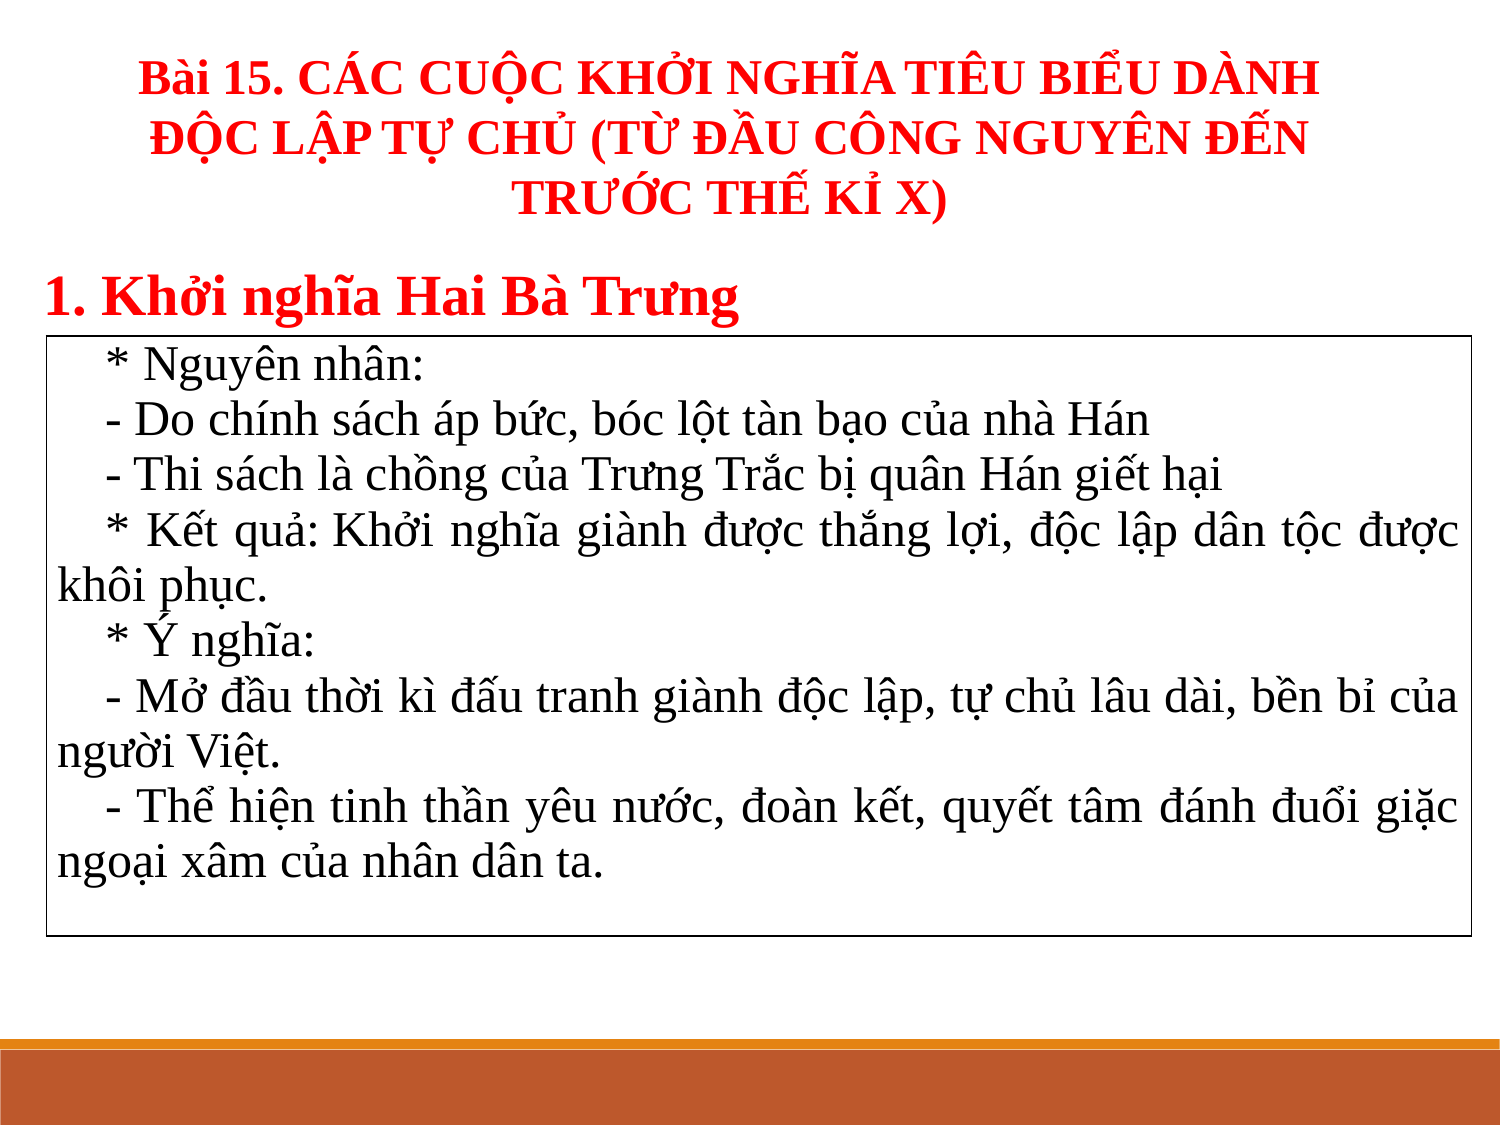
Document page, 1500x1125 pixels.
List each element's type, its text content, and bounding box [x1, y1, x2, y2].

text_box 1. Khởi nghĩa Hai Bà Trưng [28, 249, 756, 335]
text_box Bài 15. CÁC CUỘC KHỞI NGHĨA TIÊU BIỂU DÀNH ĐỘC LẬP TỰ CHỦ (TỪ ĐẦU CÔNG NGUYÊN ĐẾN TRƯỚC THẾ KỈ X) [75, 37, 1385, 233]
table_header * Nguyên nhân: - Do chính sách áp bức, bóc lột tàn bạo của nhà Hán - Thi sách là chồng của Trưng Trắc bị quân Hán giết hại * Kết quả: Khởi nghĩa giành được thắng lợi, độc lập dân tộc được khôi phục. * Ý nghĩa: - Mở đầu thời kì đấu tranh giành độc lập, tự chủ lâu dài, bền bỉ của người Việt. - Thể hiện tinh thần yêu nước, đoàn kết, quyết tâm đánh đuổi giặc ngoại xâm của nhân dân ta. [47, 337, 1471, 935]
